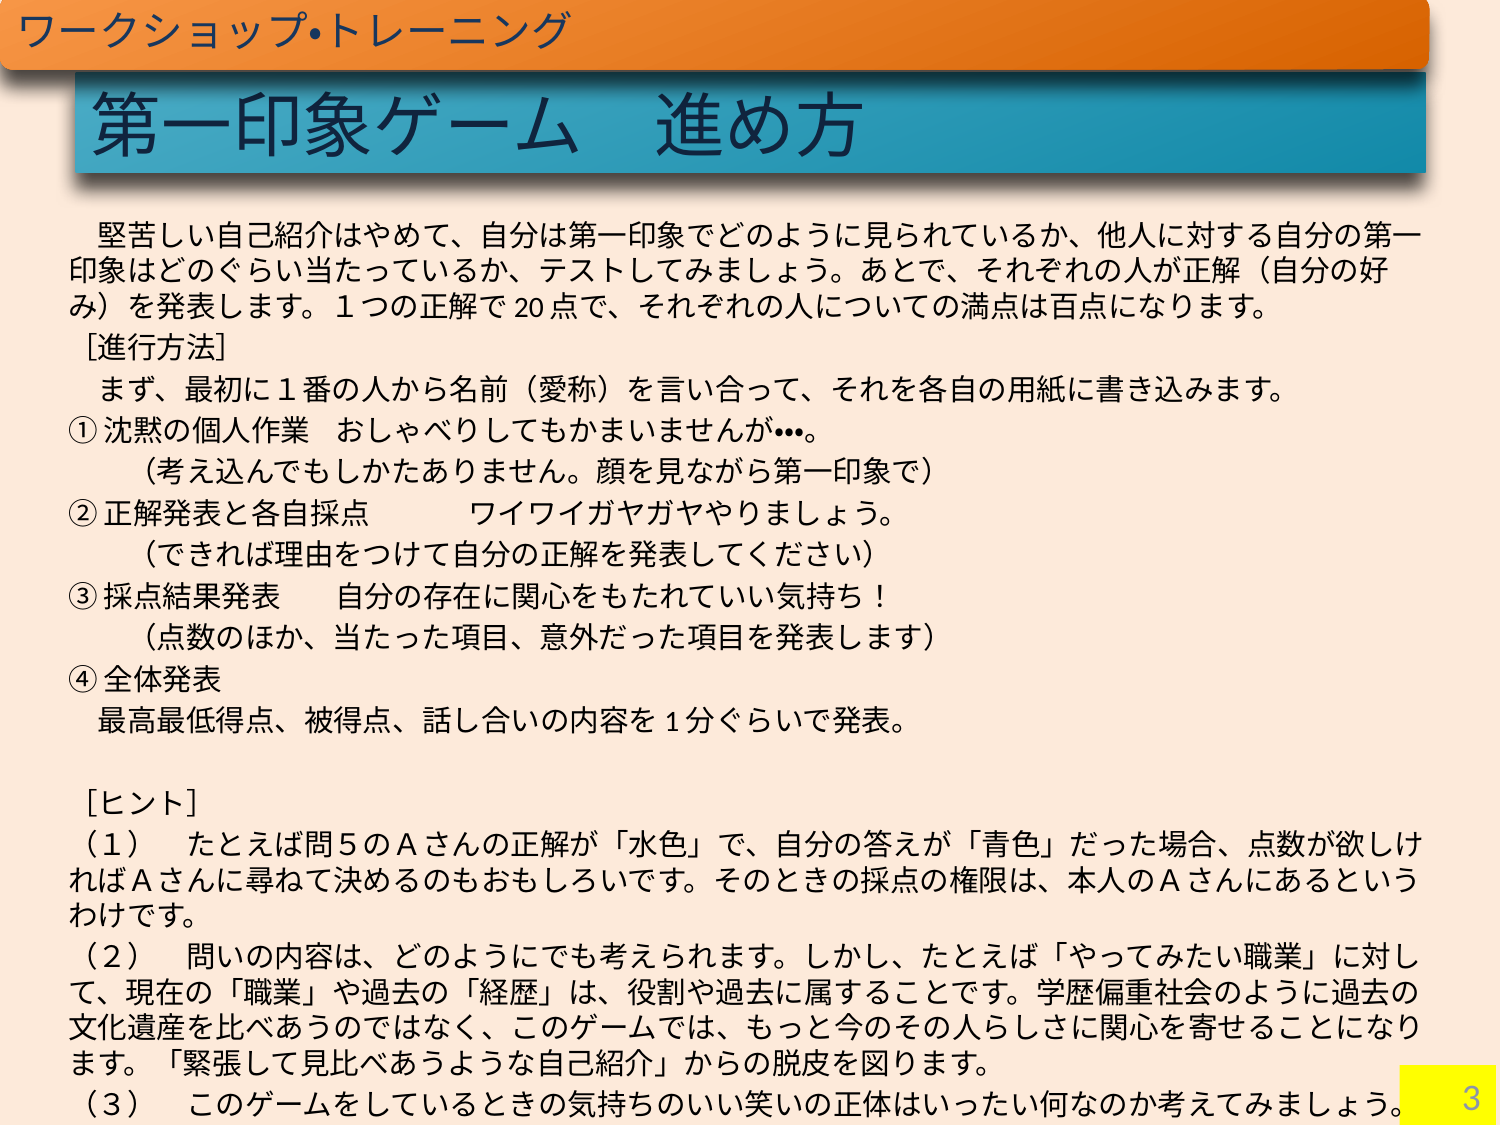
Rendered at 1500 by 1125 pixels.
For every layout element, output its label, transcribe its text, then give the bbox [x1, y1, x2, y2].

title 第一印象ゲーム 進め方 [75, 99, 1426, 173]
slide_number 3 [1454, 1065, 1496, 1125]
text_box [0, 0, 1430, 70]
list 堅苦しい自己紹介はやめて、自分は第一印象でどのように見られているか、他人に対する自分の第一印象はどのぐらい当たっているか、テストしてみましょう。あとで、それぞれの人が正解（自分の好み）を発表します。１つの正解で20点で、それぞれの人についての満点は百点になります。 ［進行方法］ まず、最初に１番の人から名前（愛称）を言い合って、それを各自の用紙に書き込みます。 ①沈黙の個人作業 おしゃべりしてもかまいませんが・・・。 （考え込んでもしかたありません。顔を見ながら第一印象で） ②正解発表と各自採点 ワイワイガヤガヤやりましょう。 （できれば理由をつけて自分の正解を発表してください） ③採点結果発表 自分の存在に関心をもたれていい気持ち！ （点数のほか、当たった項目、意外だった項目を発表します） ④全体発表 最高最低得点、被得点、話し合いの内容を1分ぐらいで発表。 ［ヒント］ （１） たとえば問５のＡさんの正解が「水色」で、自分の答えが「青色」だった場合、点数が欲しければＡさんに尋ねて決めるのもおもしろいです。そのときの採点の権限は、本人のＡさんにあるというわけです。 （２） 問いの内容は、どのようにでも考えられます。しかし、たとえば「やってみたい職業」に対して、現在の「職業」や過去の「経歴」は、役割や過去に属することです。学歴偏重社会のように過去の文化遺産を比べあうのではなく、このゲームでは、もっと今のその人らしさに関心を寄せることになります。「緊張して見比べあうような自己紹介」からの脱皮を図ります。 （３） このゲームをしているときの気持ちのいい笑いの正体はいったい何なのか考えてみましょう。 [53, 209, 1454, 1125]
